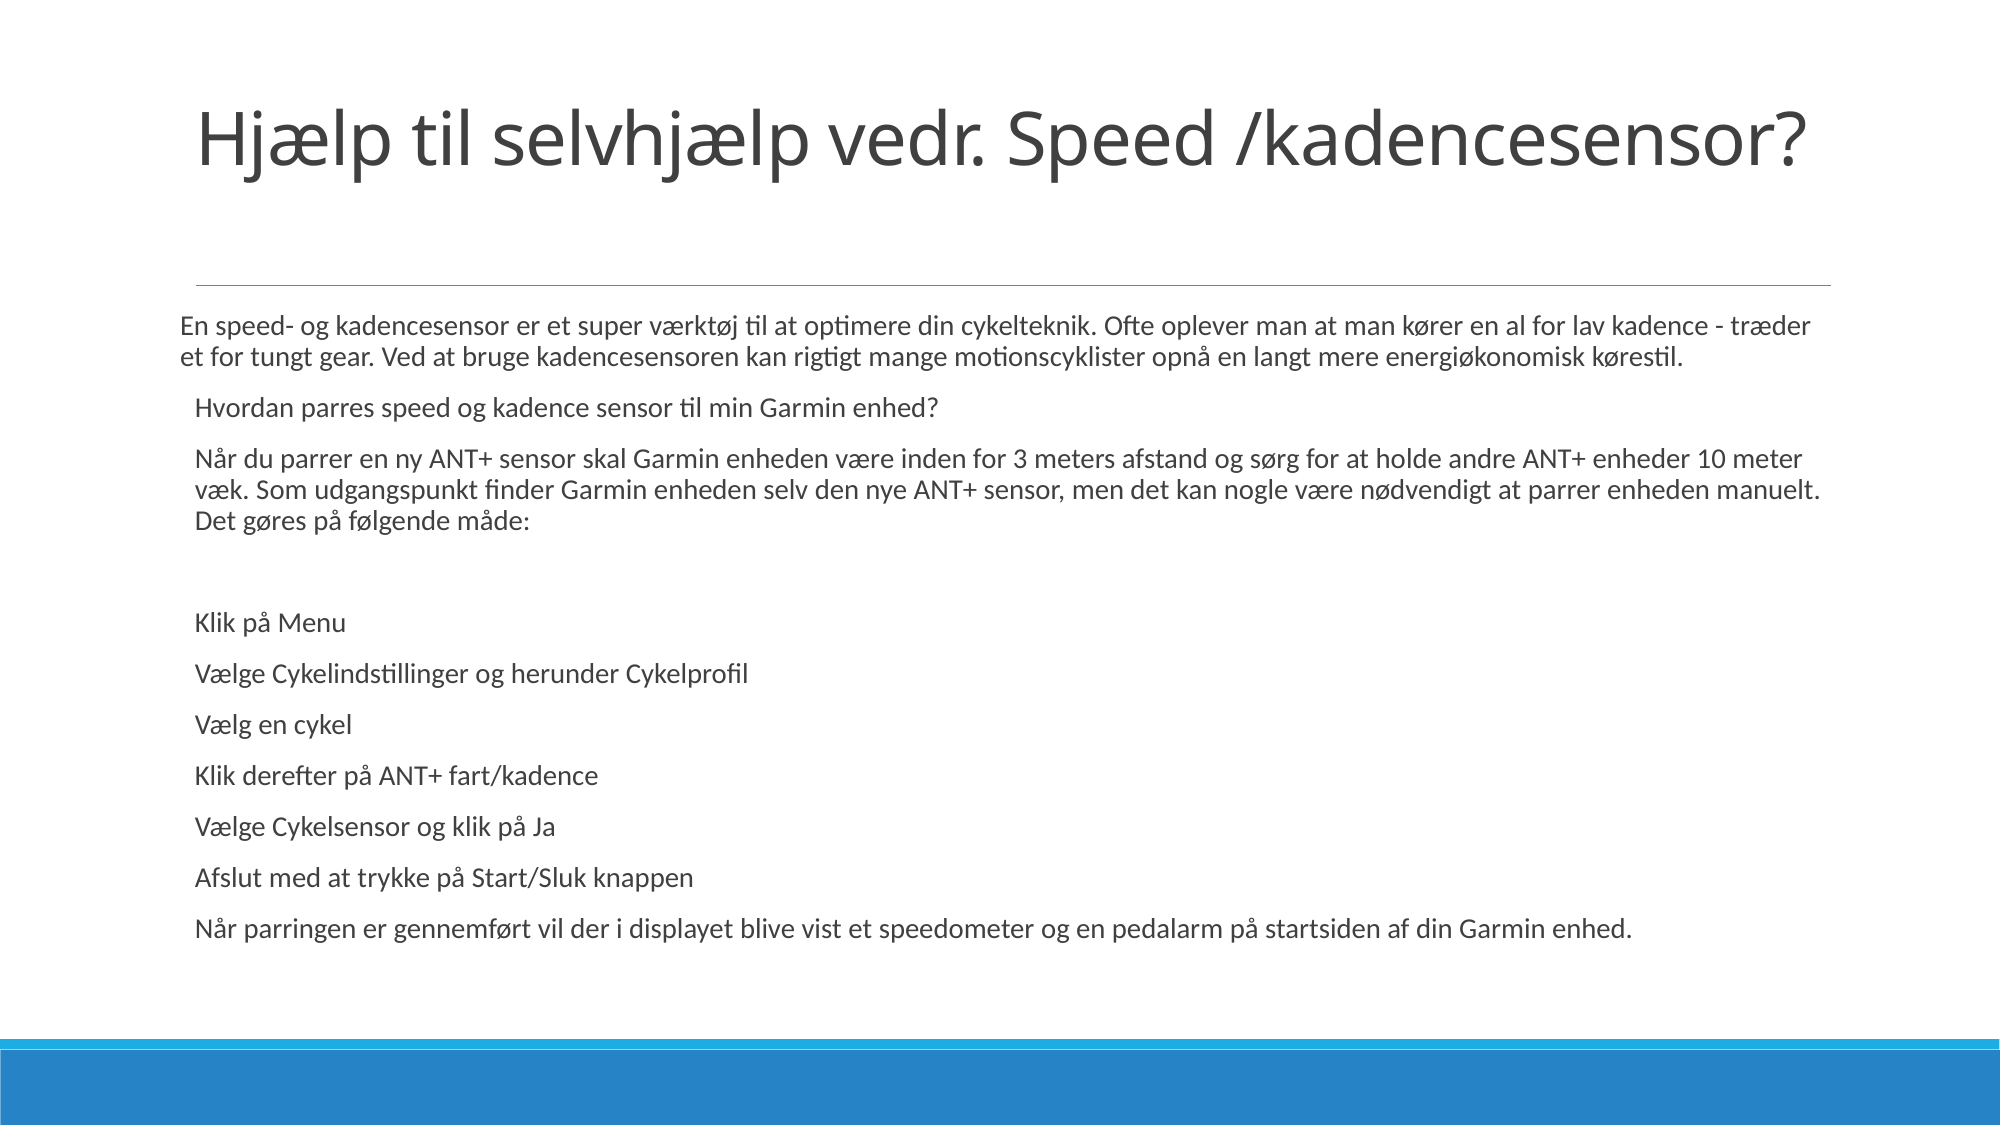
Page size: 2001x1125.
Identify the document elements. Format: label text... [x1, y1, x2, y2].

list En speed- og kadencesensor er et super værktøj til at optimere din cykelteknik. Ofte oplever man at man kører en al for lav kadence - træder et for tungt gear. Ved at bruge kadencesensoren kan rigtigt mange motionscyklister opnå en langt mere energiøkonomisk kørestil. Hvordan parres speed og kadence sensor til min Garmin enhed? Når du parrer en ny ANT+ sensor skal Garmin enheden være inden for 3 meters afstand og sørg for at holde andre ANT+ enheder 10 meter væk. Som udgangspunkt finder Garmin enheden selv den nye ANT+ sensor, men det kan nogle være nødvendigt at parrer enheden manuelt. Det gøres på følgende måde: Klik på Menu Vælge Cykelindstillinger og herunder Cykelprofil Vælg en cykel Klik derefter på ANT+ fart/kadence Vælge Cykelsensor og klik på Ja Afslut med at trykke på Start/Sluk knappen Når parringen er gennemført vil der i displayet blive vist et speedometer og en pedalarm på startsiden af din Garmin enhed. [180, 302, 1830, 963]
title Hjælp til selvhjælp vedr. Speed /kadencesensor? [180, 47, 1830, 285]
